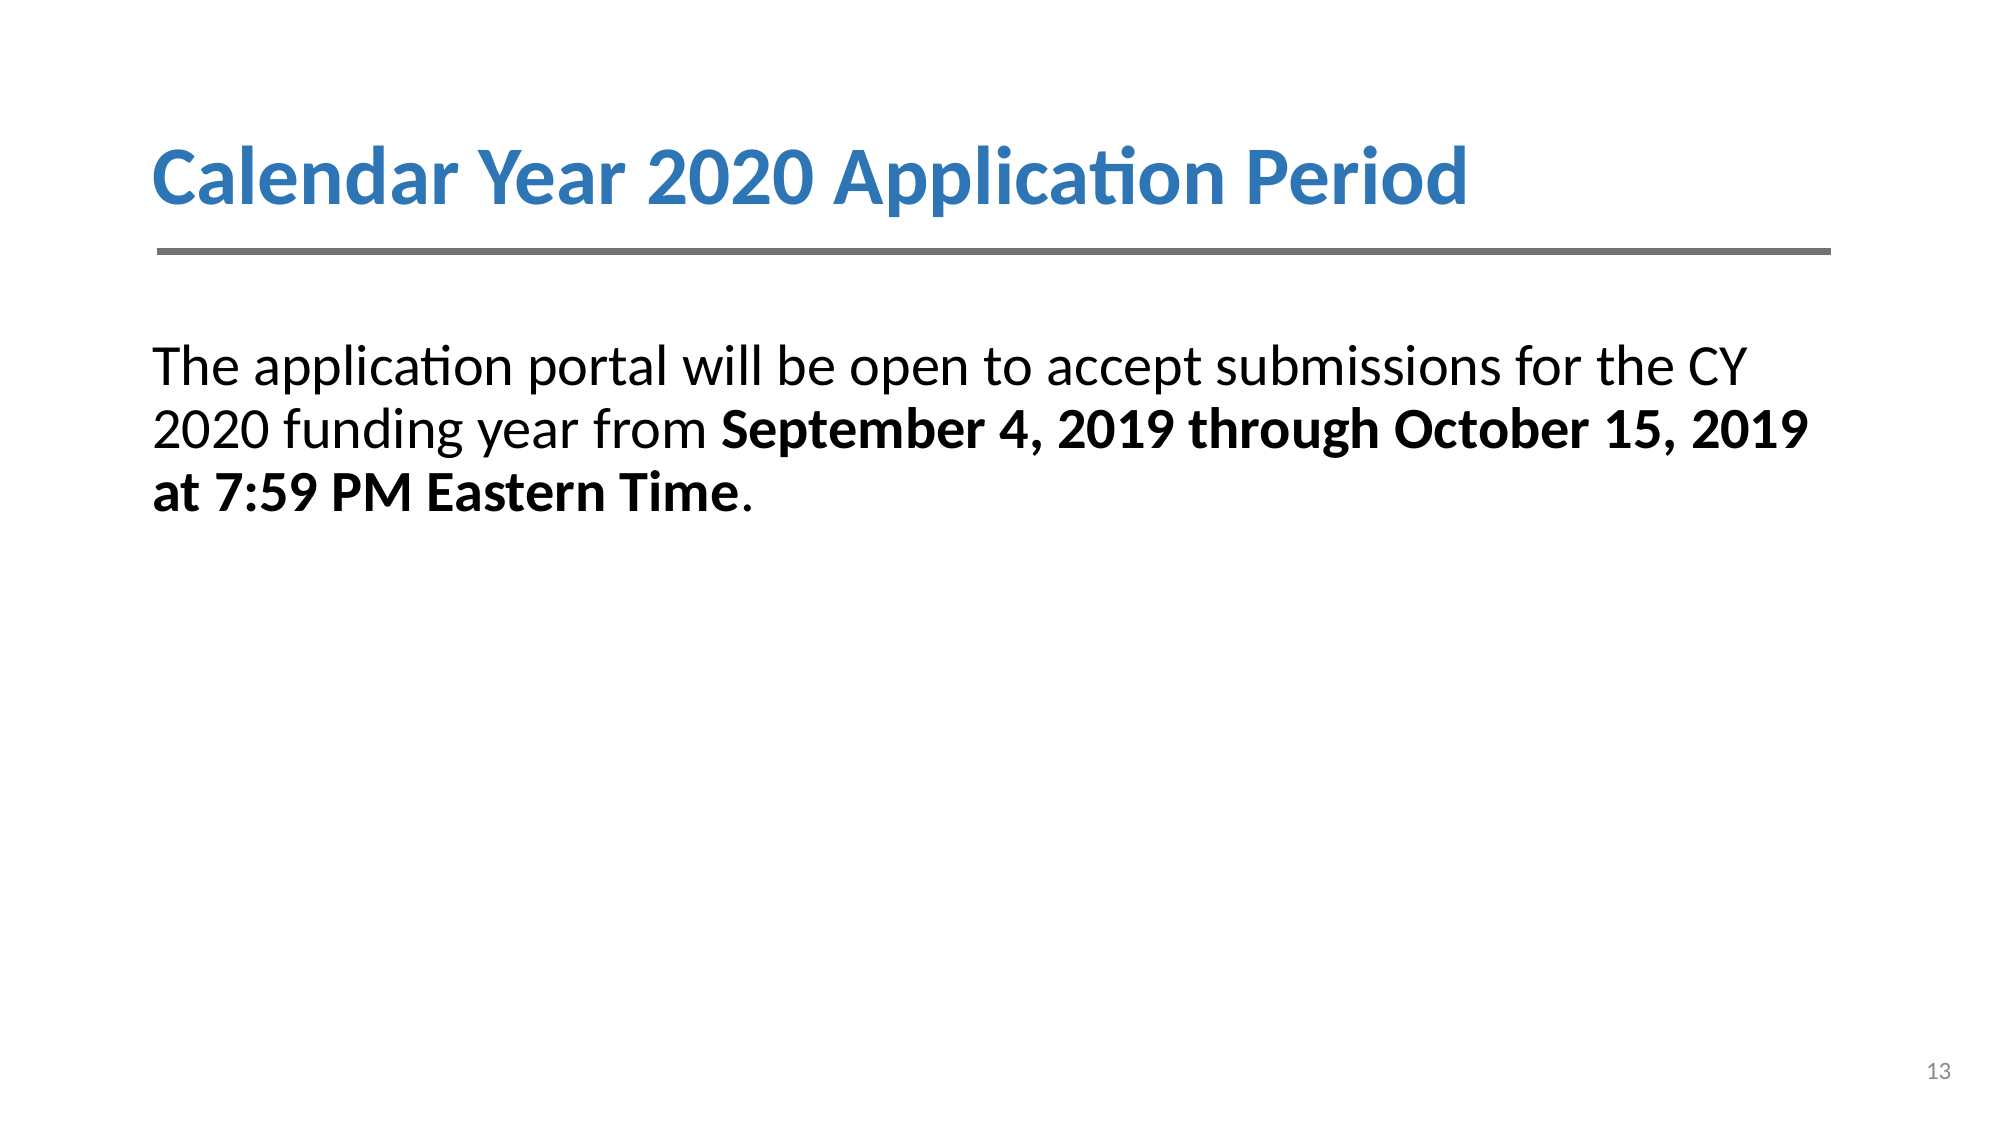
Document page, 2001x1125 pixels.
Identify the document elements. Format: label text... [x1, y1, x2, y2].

text_box Calendar Year 2020 Application Period [137, 68, 1863, 286]
slide_number 13 [1516, 1039, 1967, 1100]
list The application portal will be open to accept submissions for the CY 2020 funding year from September 4, 2019 through October 15, 2019 at 7:59 PM Eastern Time. [137, 327, 1831, 625]
